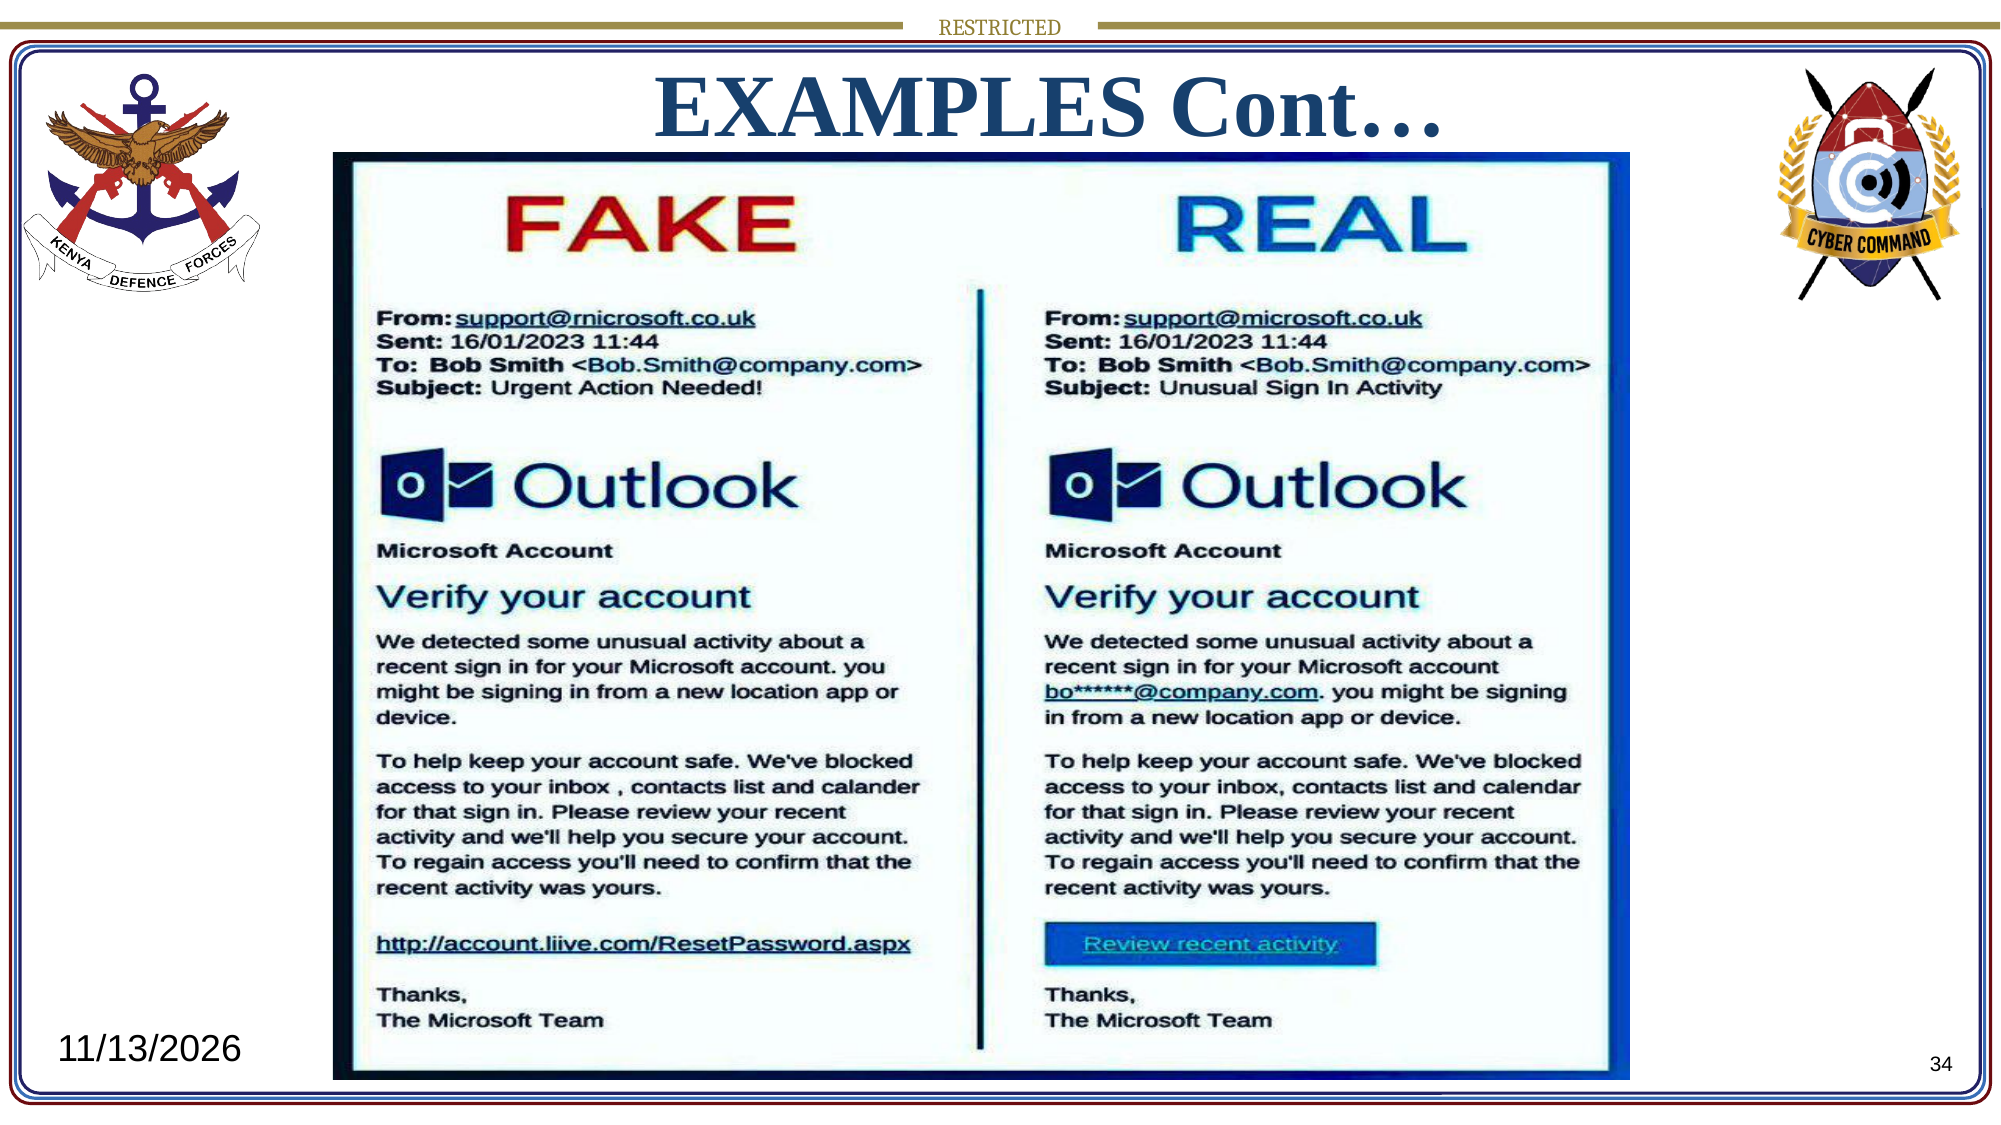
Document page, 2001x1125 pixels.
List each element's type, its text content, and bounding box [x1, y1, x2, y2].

picture [1759, 61, 1979, 313]
picture [332, 152, 1668, 1081]
picture [21, 61, 264, 304]
text_box EXAMPLES Cont… [312, 27, 1789, 153]
slide_number 34 [1853, 1019, 1974, 1106]
